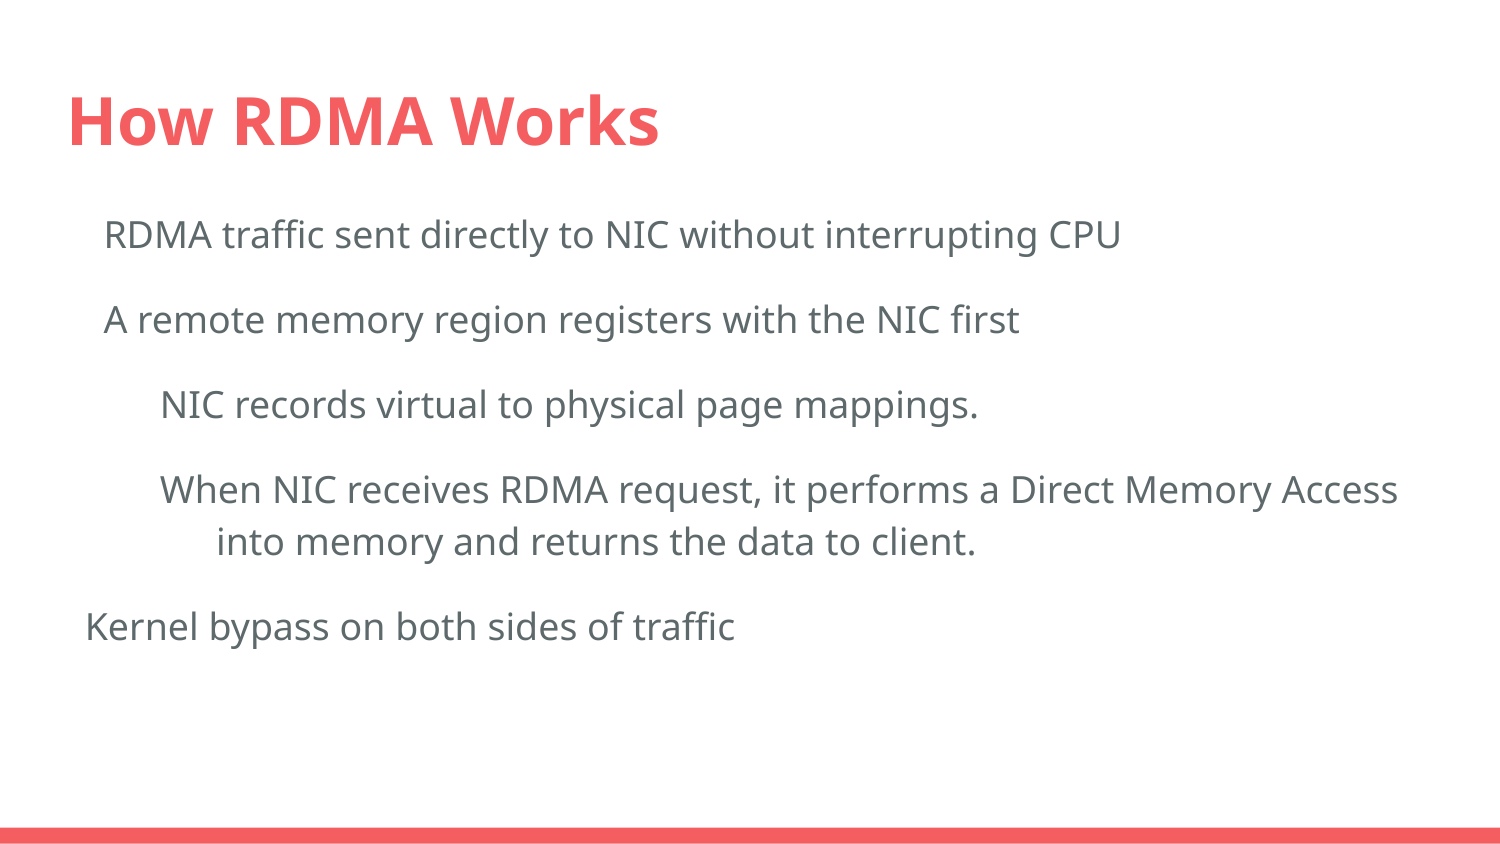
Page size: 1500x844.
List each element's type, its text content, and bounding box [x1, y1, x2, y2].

title How RDMA Works [51, 64, 1449, 167]
list RDMA traffic sent directly to NIC without interrupting CPU A remote memory region registers with the NIC first NIC records virtual to physical page mappings. When NIC receives RDMA request, it performs a Direct Memory Access into memory and returns the data to client. Kernel bypass on both sides of traffic [51, 189, 1449, 750]
